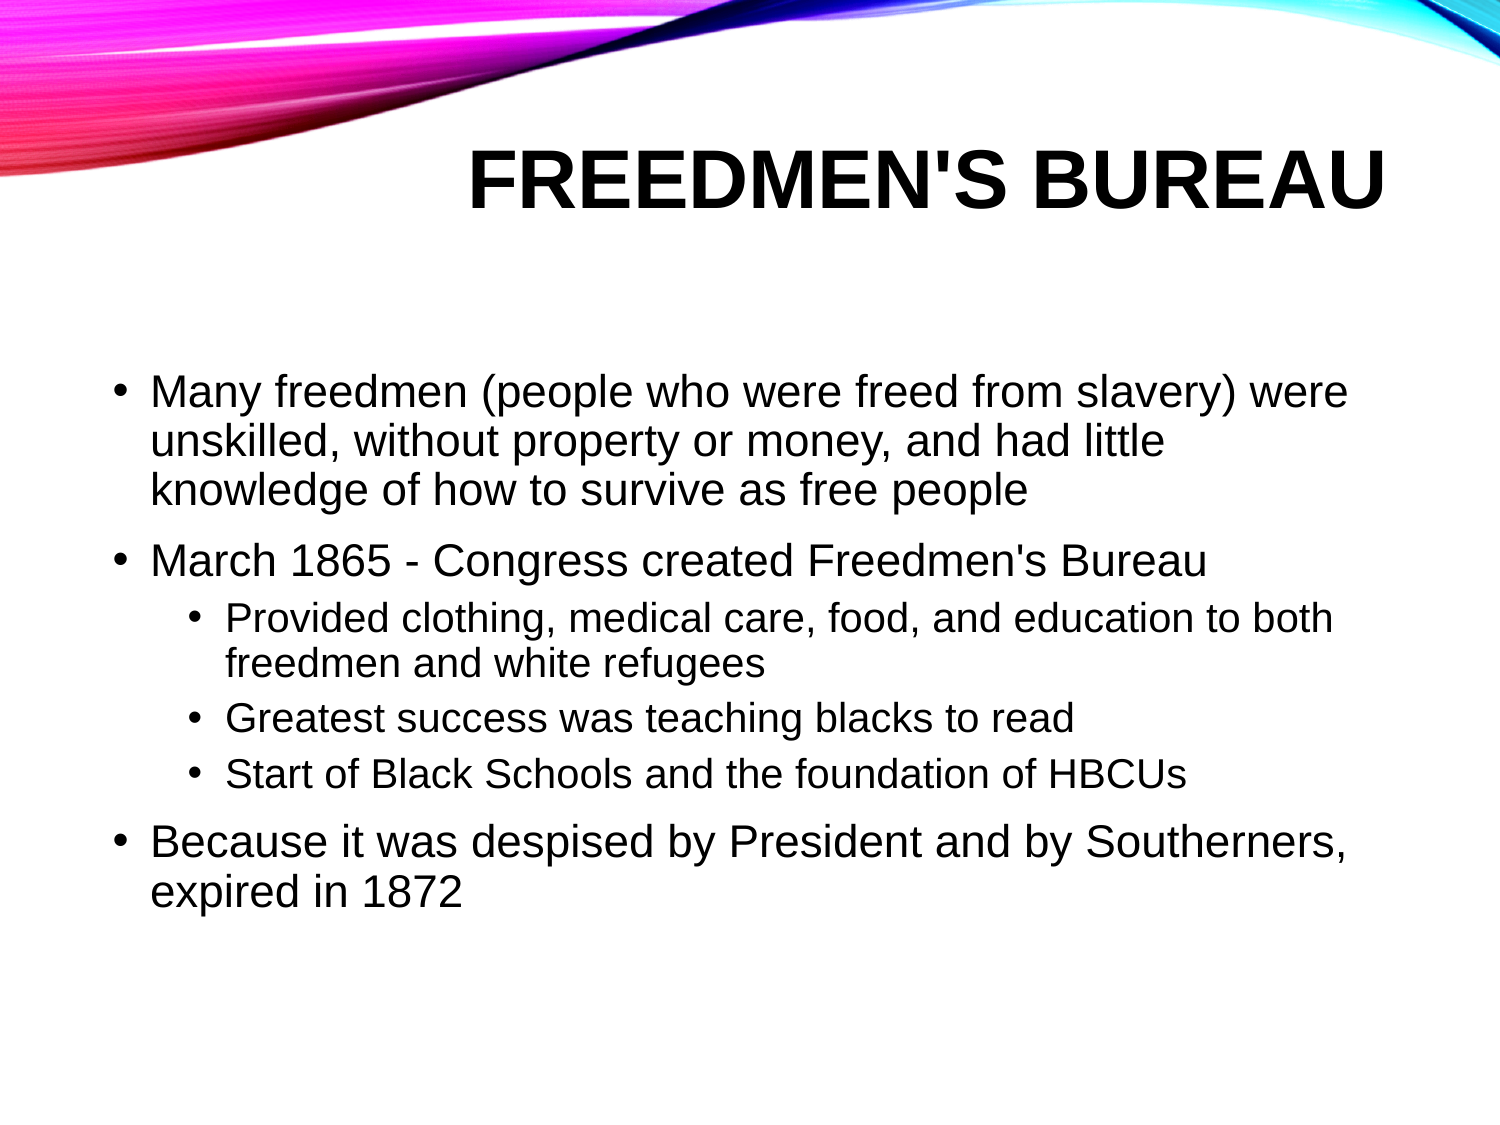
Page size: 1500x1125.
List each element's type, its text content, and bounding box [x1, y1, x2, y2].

list Many freedmen (people who were freed from slavery) were unskilled, without property or money, and had little knowledge of how to survive as free people March 1865 - Congress created Freedmen's Bureau Provided clothing, medical care, food, and education to both freedmen and white refugees Greatest success was teaching blacks to read Start of Black Schools and the foundation of HBCUs Because it was despised by President and by Southerners, expired in 1872 [97, 360, 1403, 1028]
title Freedmen's Bureau [356, 125, 1403, 338]
picture [0, 0, 1500, 178]
